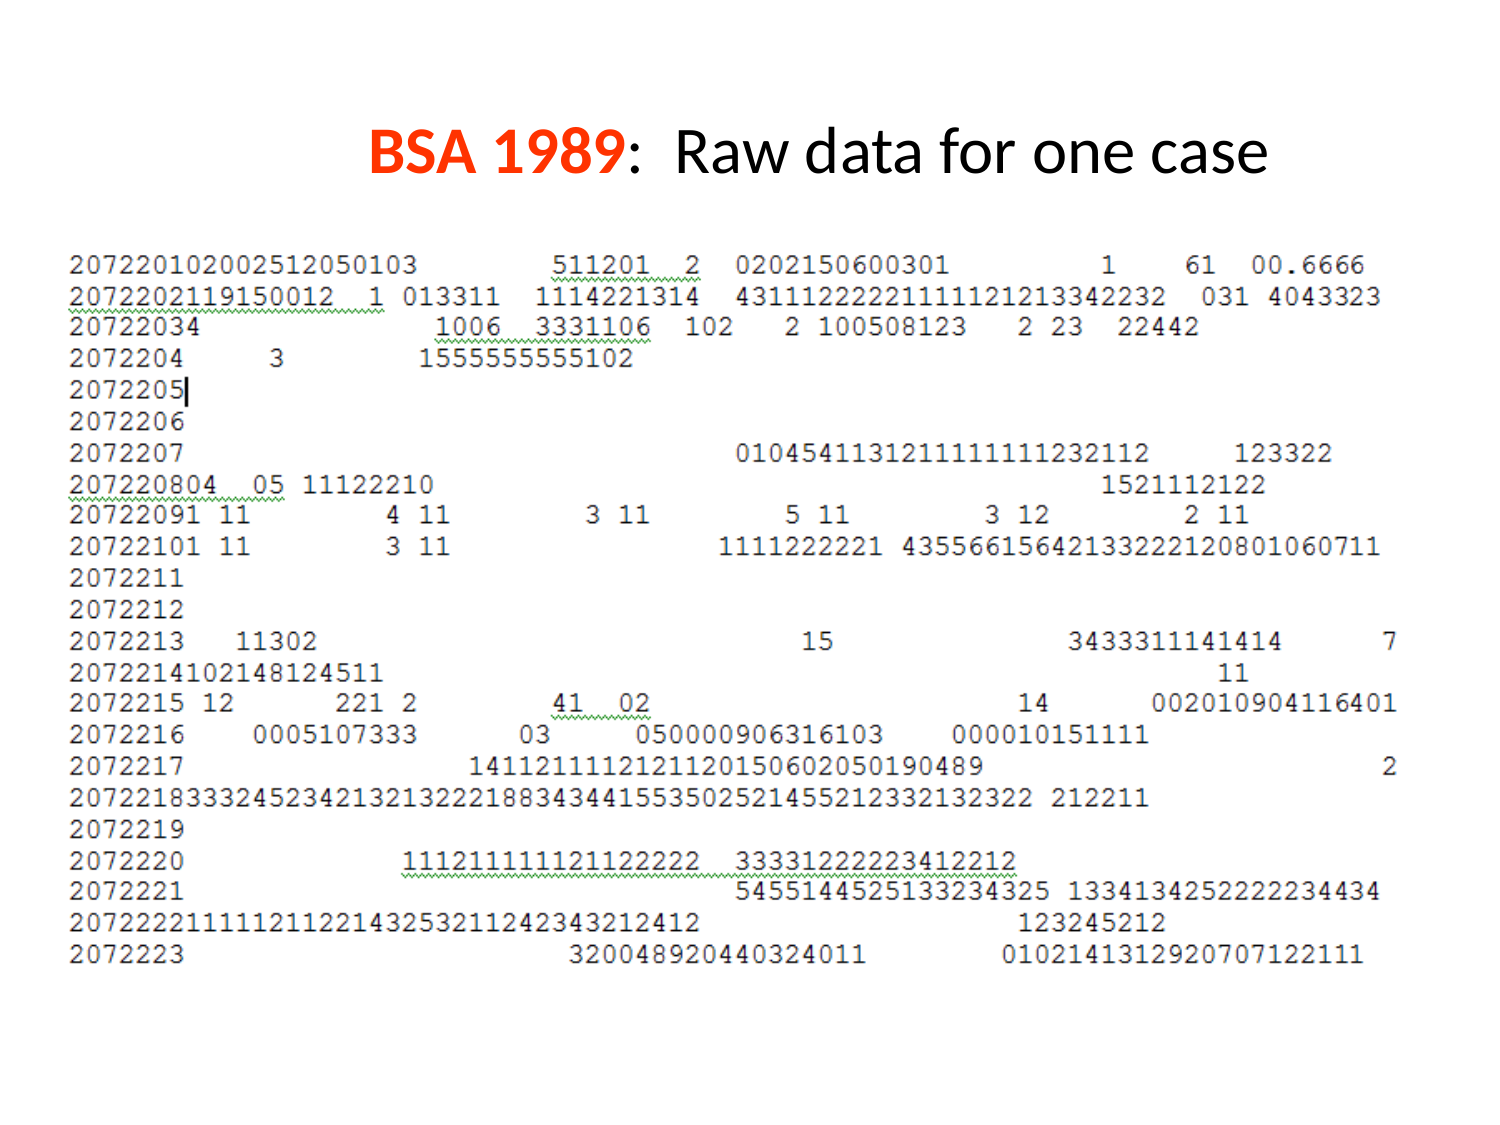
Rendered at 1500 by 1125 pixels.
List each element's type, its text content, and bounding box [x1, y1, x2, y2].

text_box BSA 1989: Raw data for one case [353, 99, 1285, 195]
picture [62, 249, 1405, 976]
